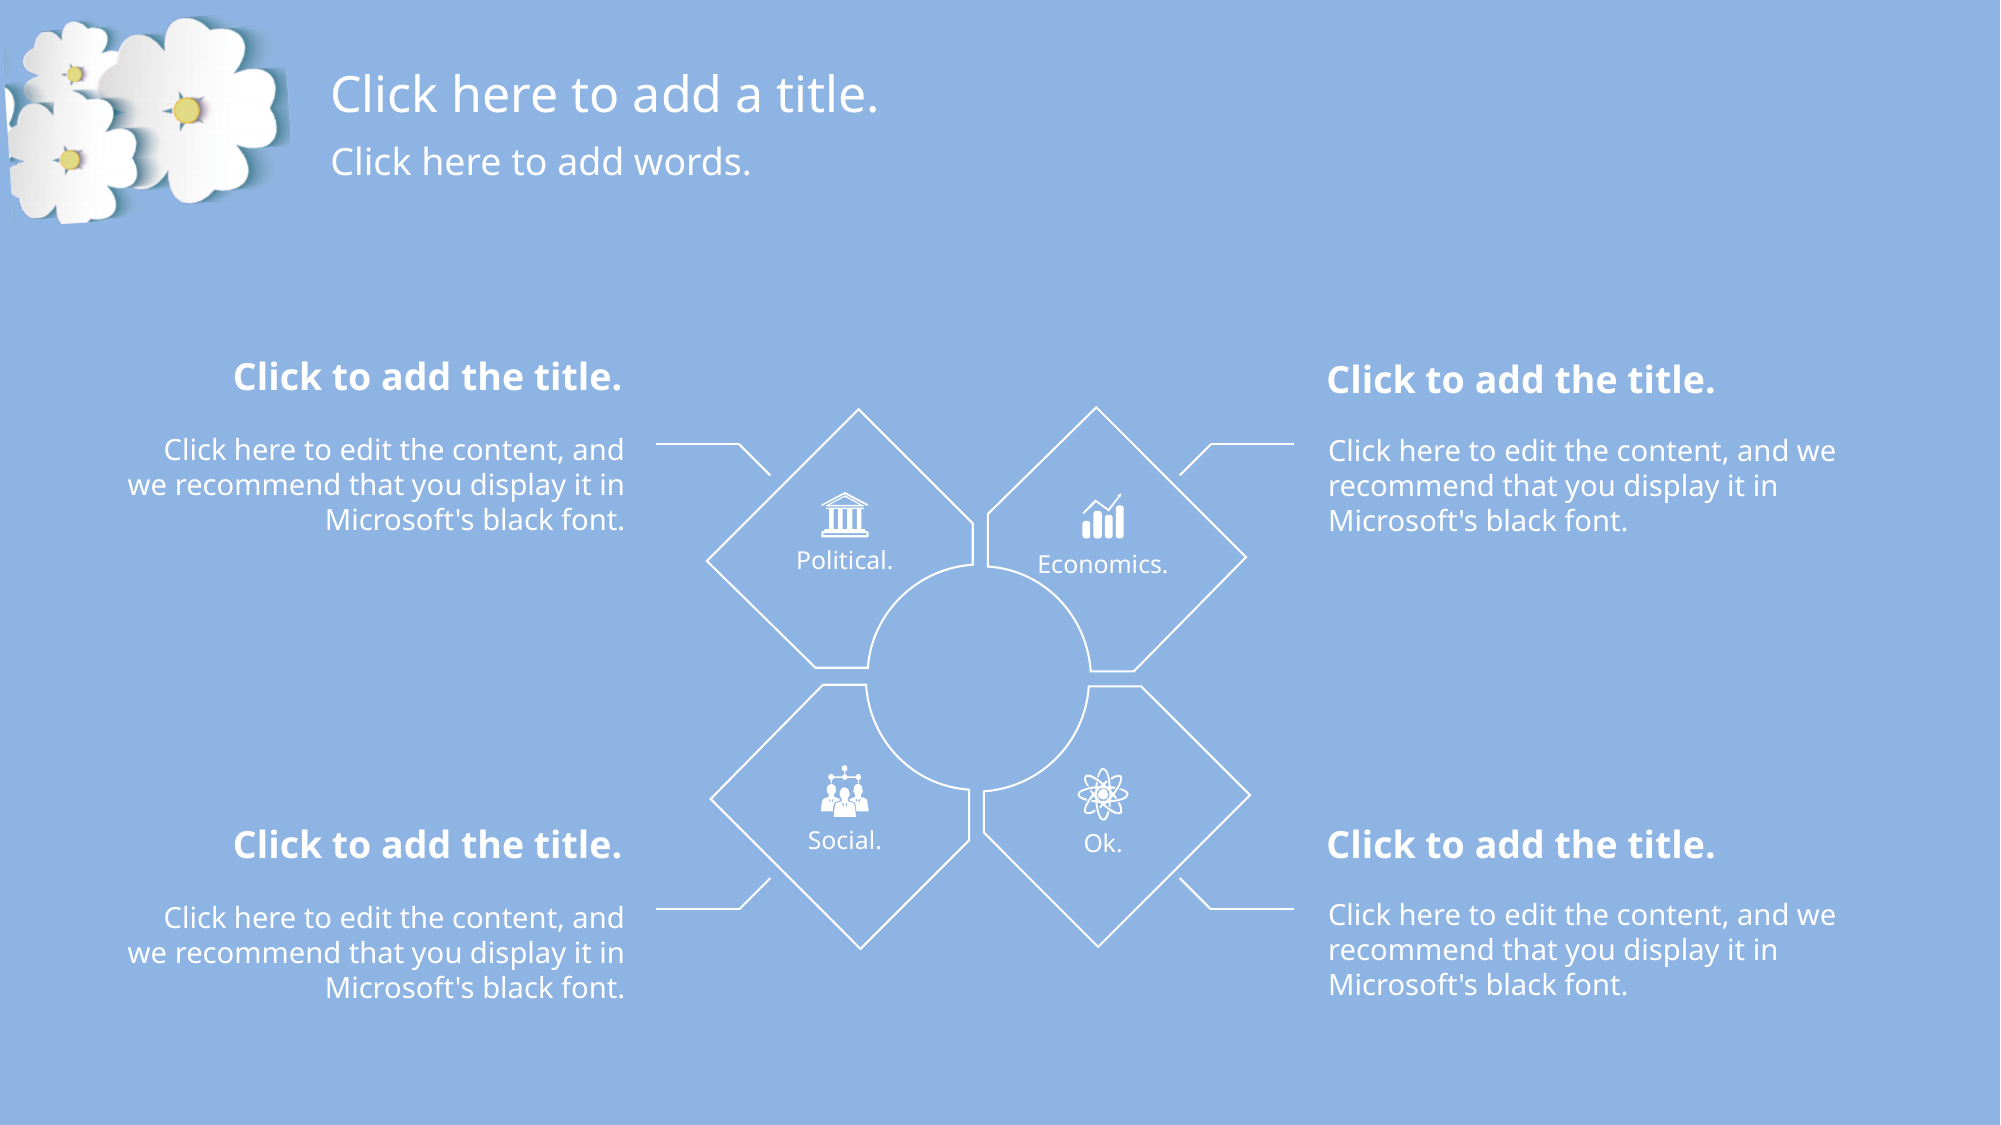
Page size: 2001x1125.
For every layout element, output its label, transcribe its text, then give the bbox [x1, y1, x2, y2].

text_box Click to add the title. [195, 352, 623, 398]
text_box Click to add the title. [1326, 820, 1863, 866]
text_box Click to add the title. [195, 820, 623, 866]
text_box [1093, 510, 1102, 539]
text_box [1179, 444, 1211, 476]
text_box [710, 684, 970, 949]
text_box Ok. [1068, 820, 1138, 866]
text_box [1115, 505, 1124, 539]
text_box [738, 444, 771, 476]
text_box Click here to edit the content, and we recommend that you display it in Microsoft's black font. [1328, 432, 1865, 515]
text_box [1179, 878, 1211, 910]
text_box [706, 409, 973, 668]
text_box [1077, 767, 1129, 821]
text_box [987, 407, 1247, 672]
text_box [821, 492, 869, 538]
text_box [983, 686, 1250, 947]
text_box Social. [793, 816, 897, 862]
text_box [821, 765, 869, 817]
text_box Economics. [1022, 541, 1184, 586]
text_box [1082, 520, 1091, 539]
text_box Click to add the title. [1326, 355, 1863, 402]
text_box Click here to edit the content, and we recommend that you display it in Microsoft's black font. [1328, 896, 1865, 980]
text_box Political. [781, 537, 909, 582]
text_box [738, 878, 771, 910]
text_box Click here to edit the content, and we recommend that you display it in Microsoft's black font. [123, 431, 626, 515]
text_box Click here to add words. [315, 130, 911, 191]
text_box Click here to add a title. [315, 54, 911, 130]
text_box [1104, 514, 1113, 539]
text_box Click here to edit the content, and we recommend that you display it in Microsoft's black font. [123, 899, 626, 983]
picture [1, 0, 295, 254]
text_box [1082, 493, 1122, 515]
